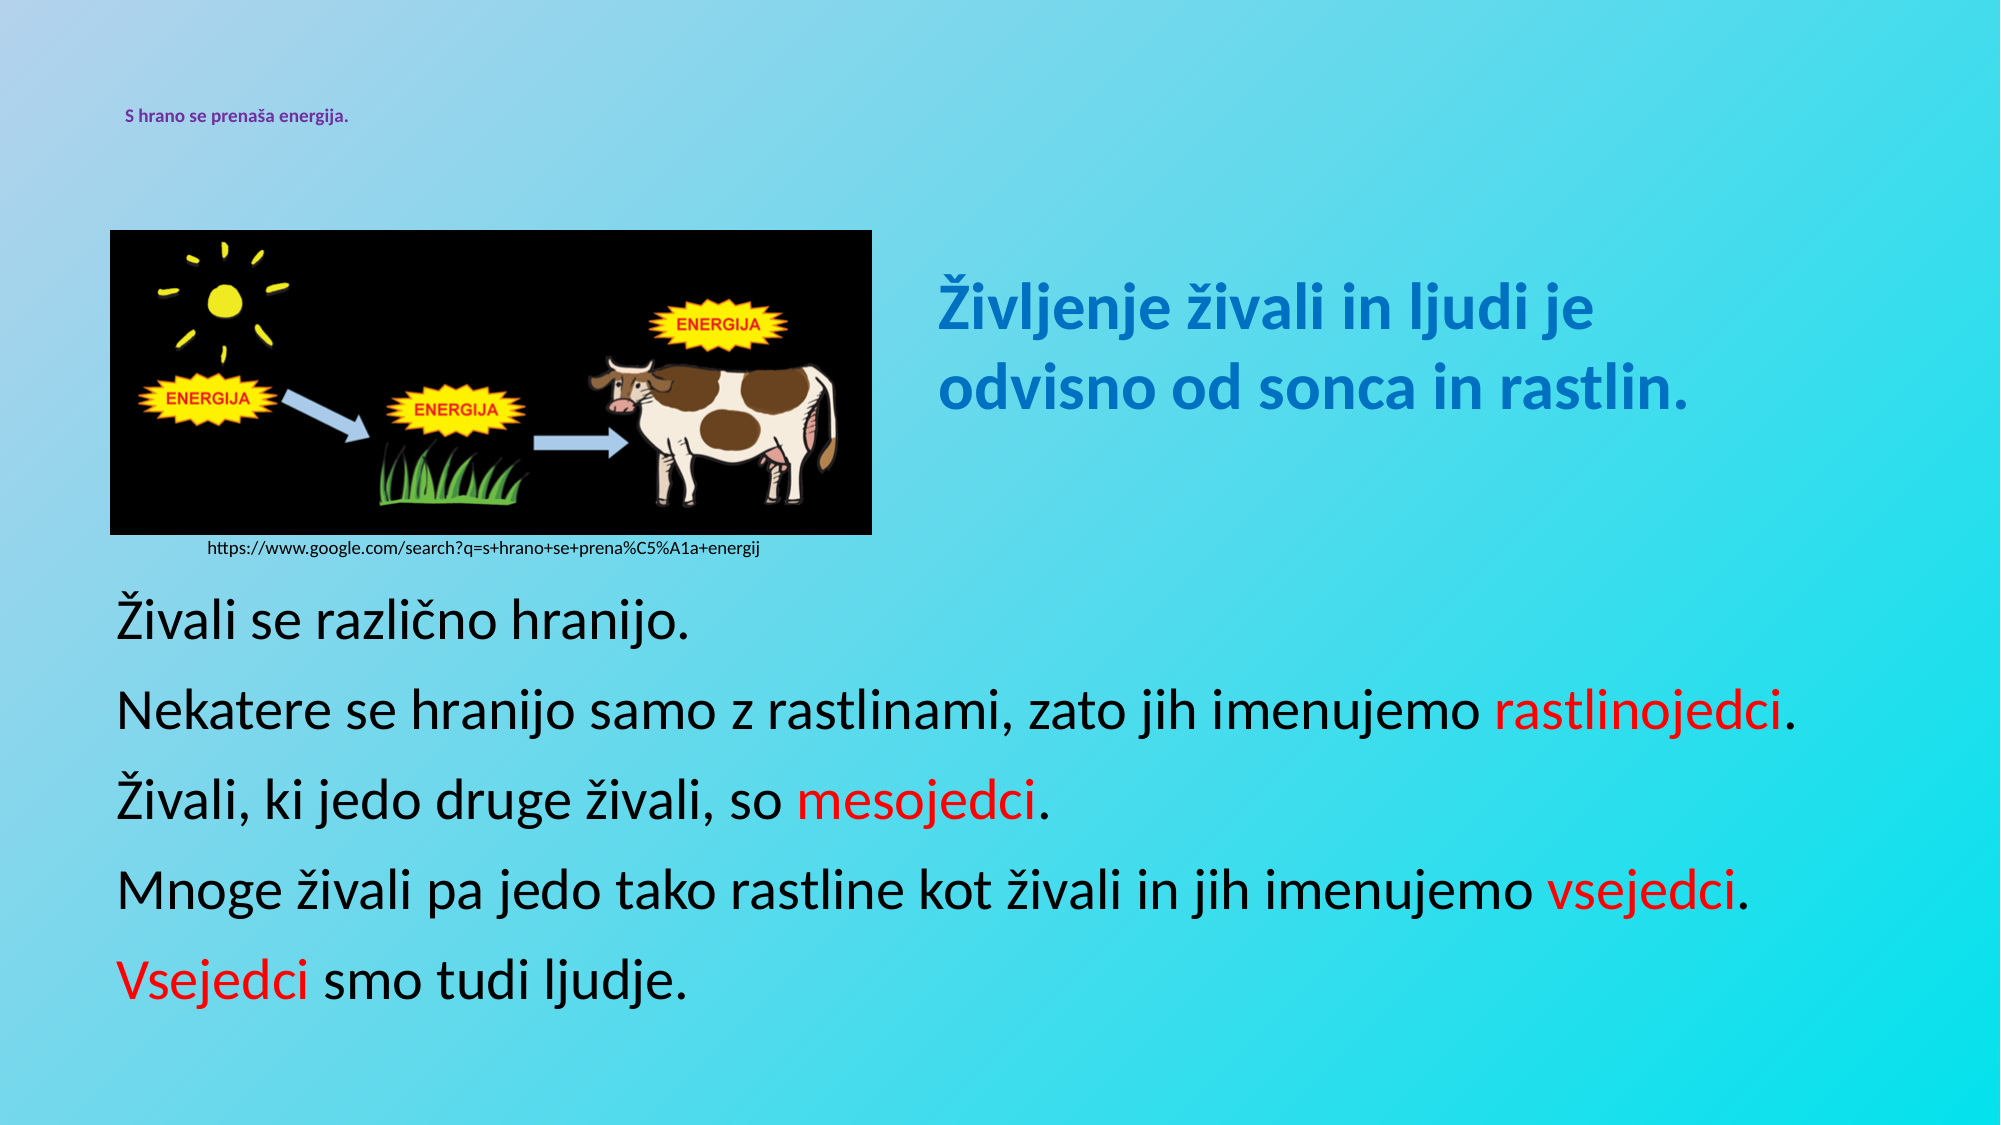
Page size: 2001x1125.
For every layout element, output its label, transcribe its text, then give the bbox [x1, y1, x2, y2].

text_box Življenje živali in ljudi je odvisno od sonca in rastlin. [924, 255, 1725, 431]
text_box https://www.google.com/search?q=s+hrano+se+prena%C5%A1a+energij [192, 528, 1193, 566]
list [110, 230, 872, 535]
text_box Živali se različno hranijo. Nekatere se hranijo samo z rastlinami, zato jih imenujemo rastlinojedci. Živali, ki jedo druge živali, so mesojedci. Mnoge živali pa jedo tako rastline kot živali in jih imenujemo vsejedci. Vsejedci smo tudi ljudje. [101, 573, 1827, 1019]
title S hrano se prenaša energija. [110, 77, 1836, 160]
